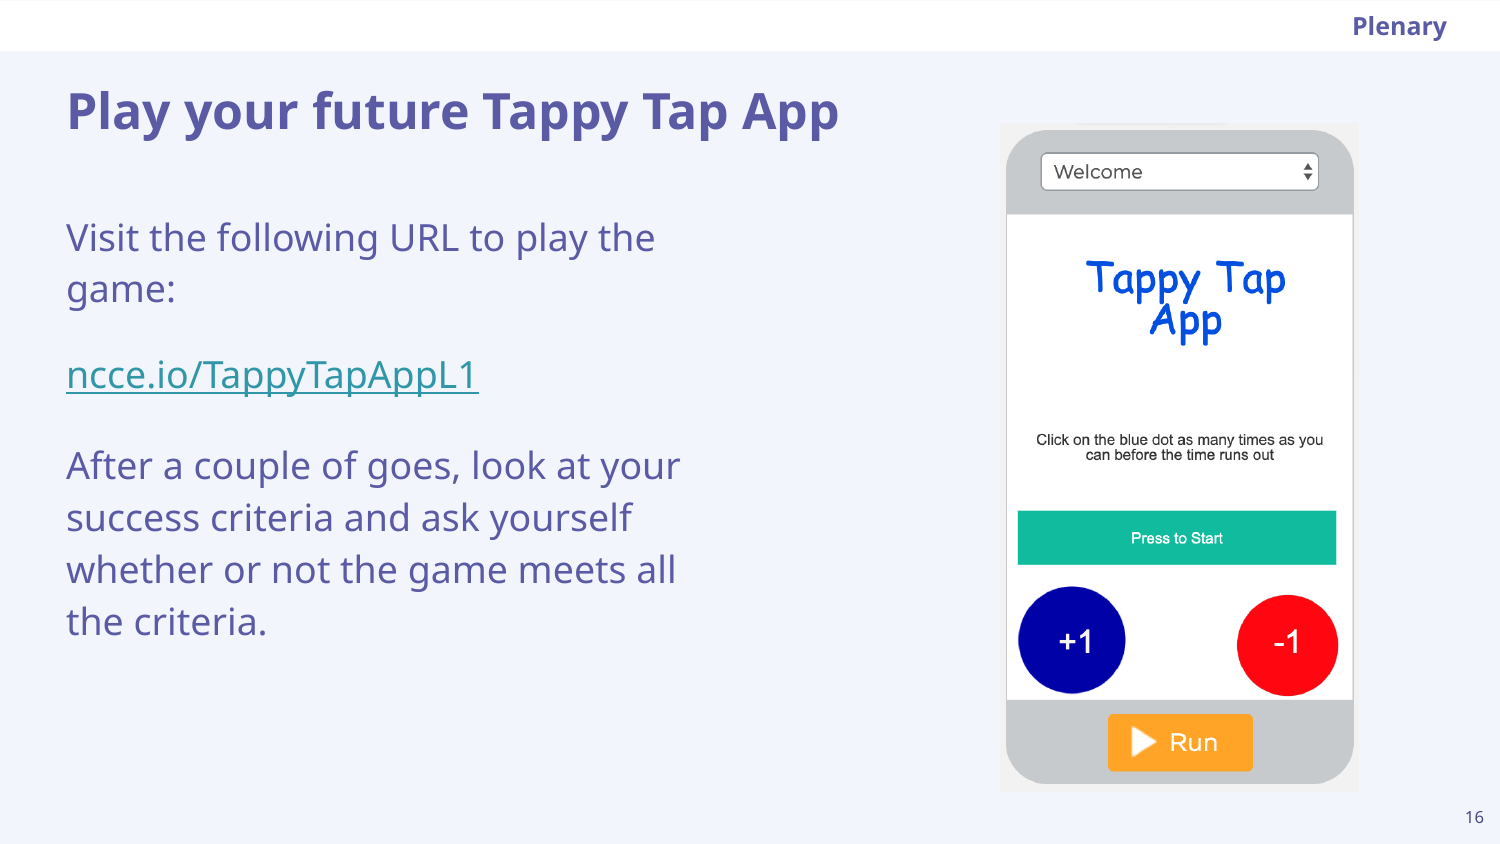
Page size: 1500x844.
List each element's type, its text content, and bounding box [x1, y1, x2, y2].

list Visit the following URL to play the game: ncce.io/TappyTapAppL1 After a couple of goes, look at your success criteria and ask yourself whether or not the game meets all the criteria. [51, 191, 723, 793]
slide_number 16 [1448, 792, 1500, 844]
picture [1000, 123, 1360, 793]
subtitle Plenary [862, 0, 1448, 52]
title Play your future Tappy Tap App [51, 52, 1449, 167]
